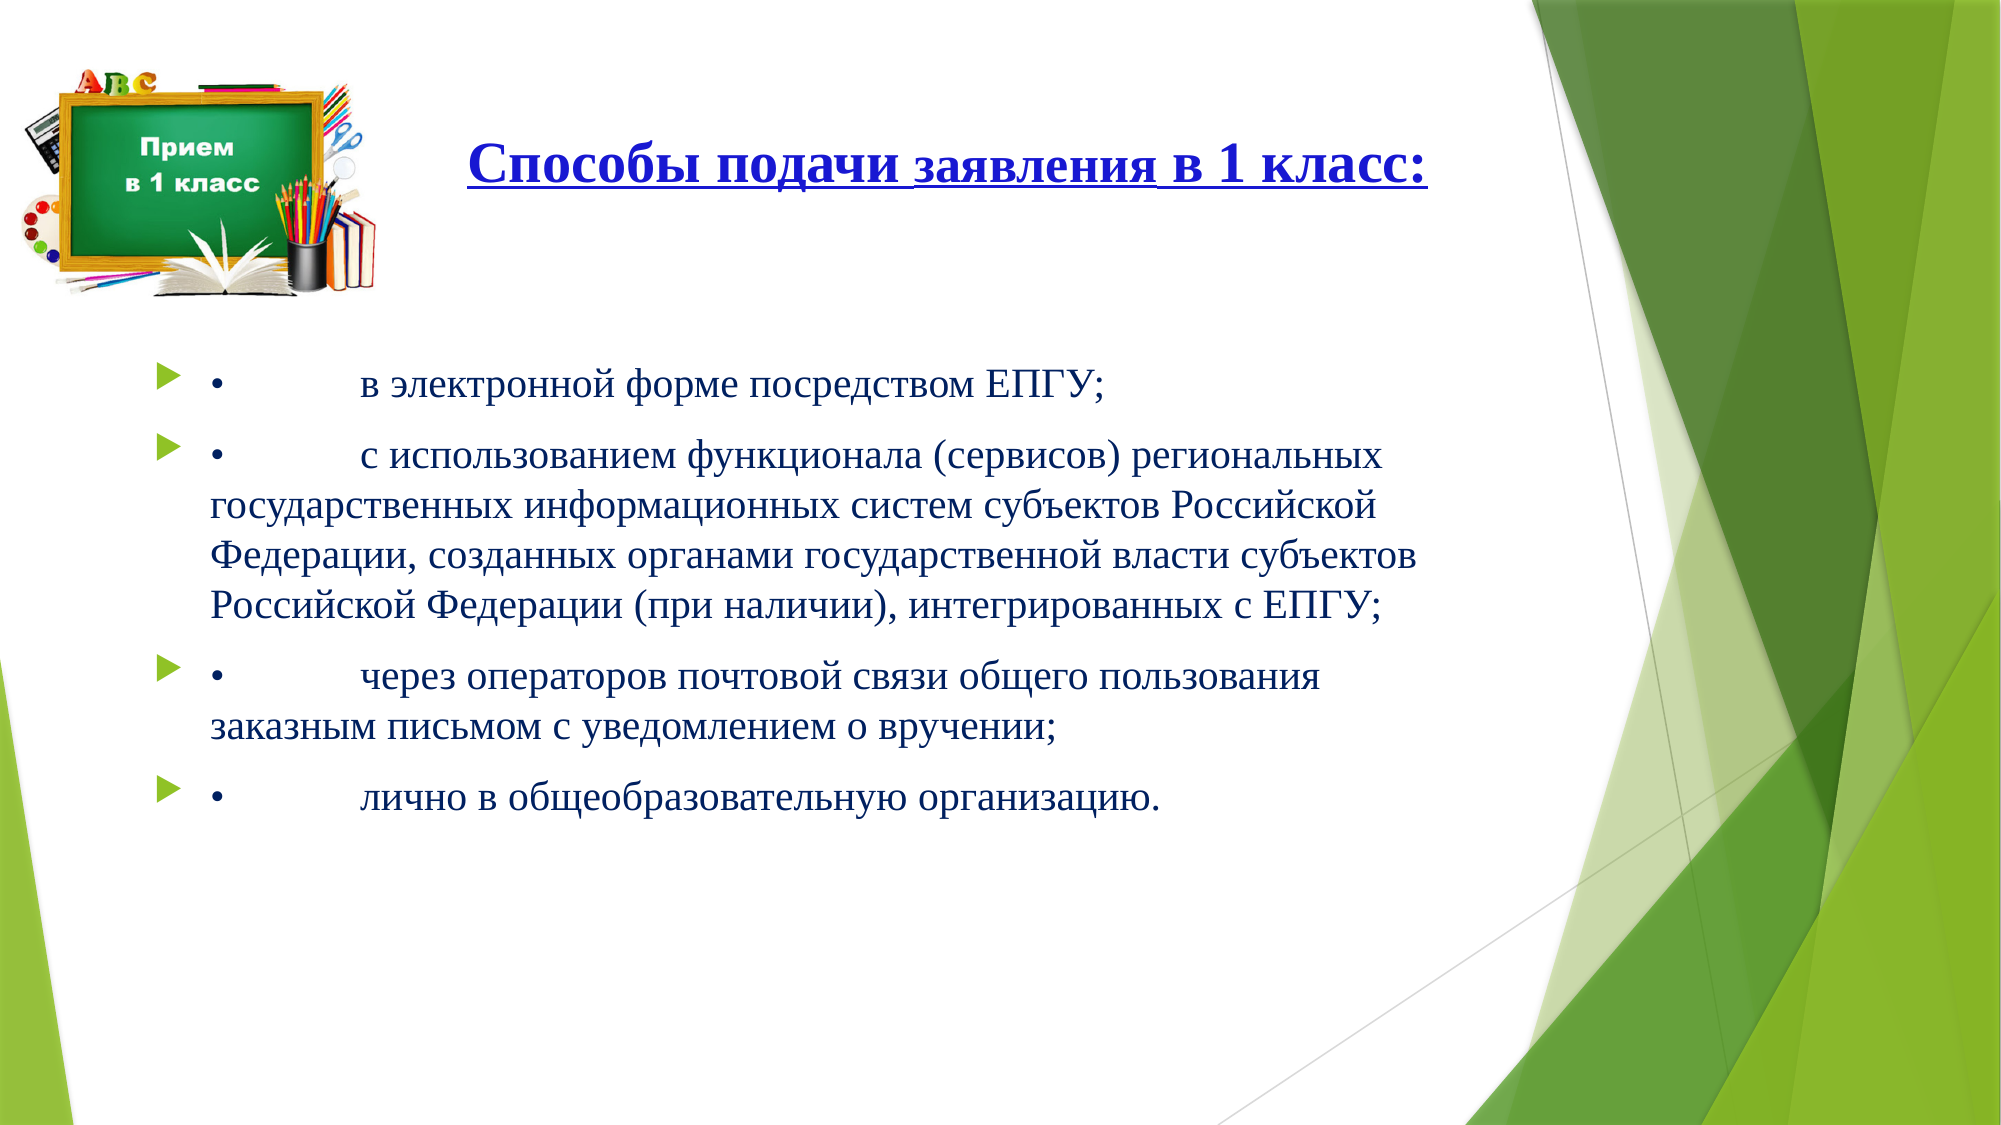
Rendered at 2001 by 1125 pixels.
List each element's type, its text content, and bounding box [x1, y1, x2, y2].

picture [18, 66, 378, 300]
list • в электронной форме посредством ЕПГУ; • с использованием функционала (сервисов) региональных государственных информационных систем субъектов Российской Федерации, созданных органами государственной власти субъектов Российской Федерации (при наличии), интегрированных с ЕПГУ; • через операторов почтовой связи общего пользования заказным письмом с уведомлением о вручении; • лично в общеобразовательную организацию. [139, 348, 1464, 896]
title Способы подачи заявления в 1 класс: [431, 116, 1464, 230]
